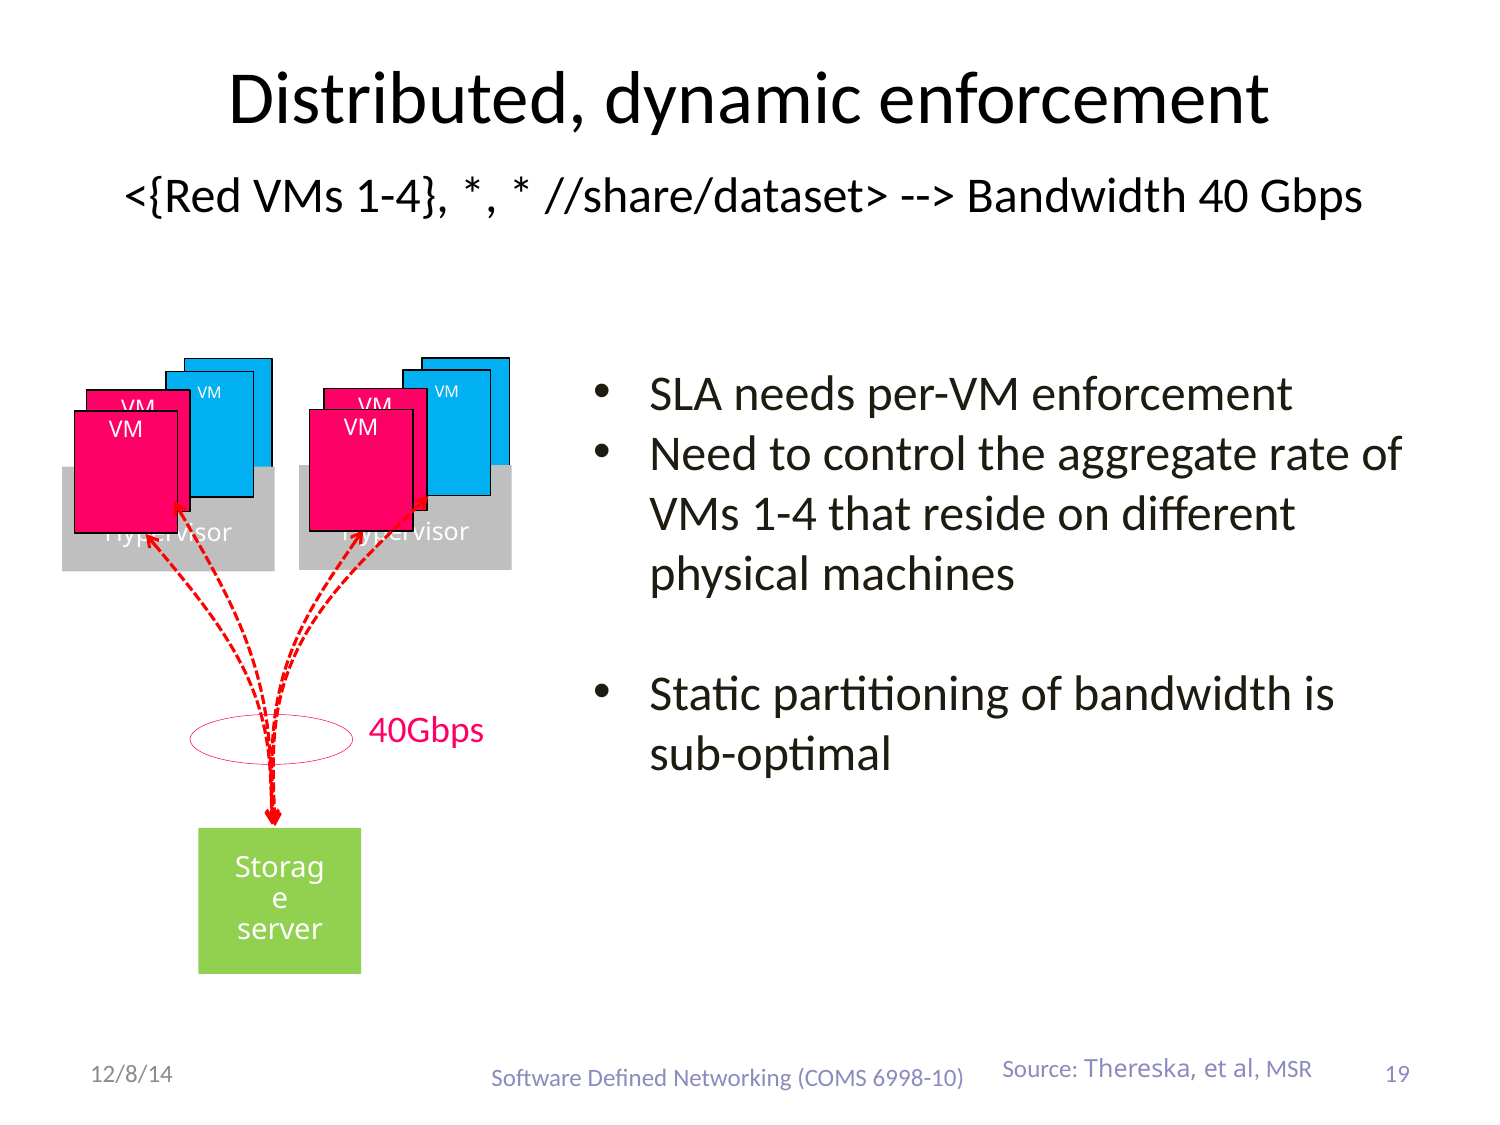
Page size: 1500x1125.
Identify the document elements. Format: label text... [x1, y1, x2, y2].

footer Software Defined Networking (COMS 6998-10) [474, 1050, 988, 1103]
list <{Red VMs 1-4}, *, * //share/dataset> --> Bandwidth 40 Gbps [75, 162, 1413, 290]
text_box 12/8/14 [75, 1042, 425, 1103]
text_box Source: Thereska, et al, MSR [987, 1037, 1338, 1098]
slide_number 19 [1074, 1042, 1425, 1103]
text_box SLA needs per-VM enforcement Need to control the aggregate rate of VMs 1-4 that reside on different physical machines Static partitioning of bandwidth is sub-optimal [578, 352, 1481, 788]
title Distributed, dynamic enforcement [75, 24, 1425, 163]
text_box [61, 357, 512, 975]
